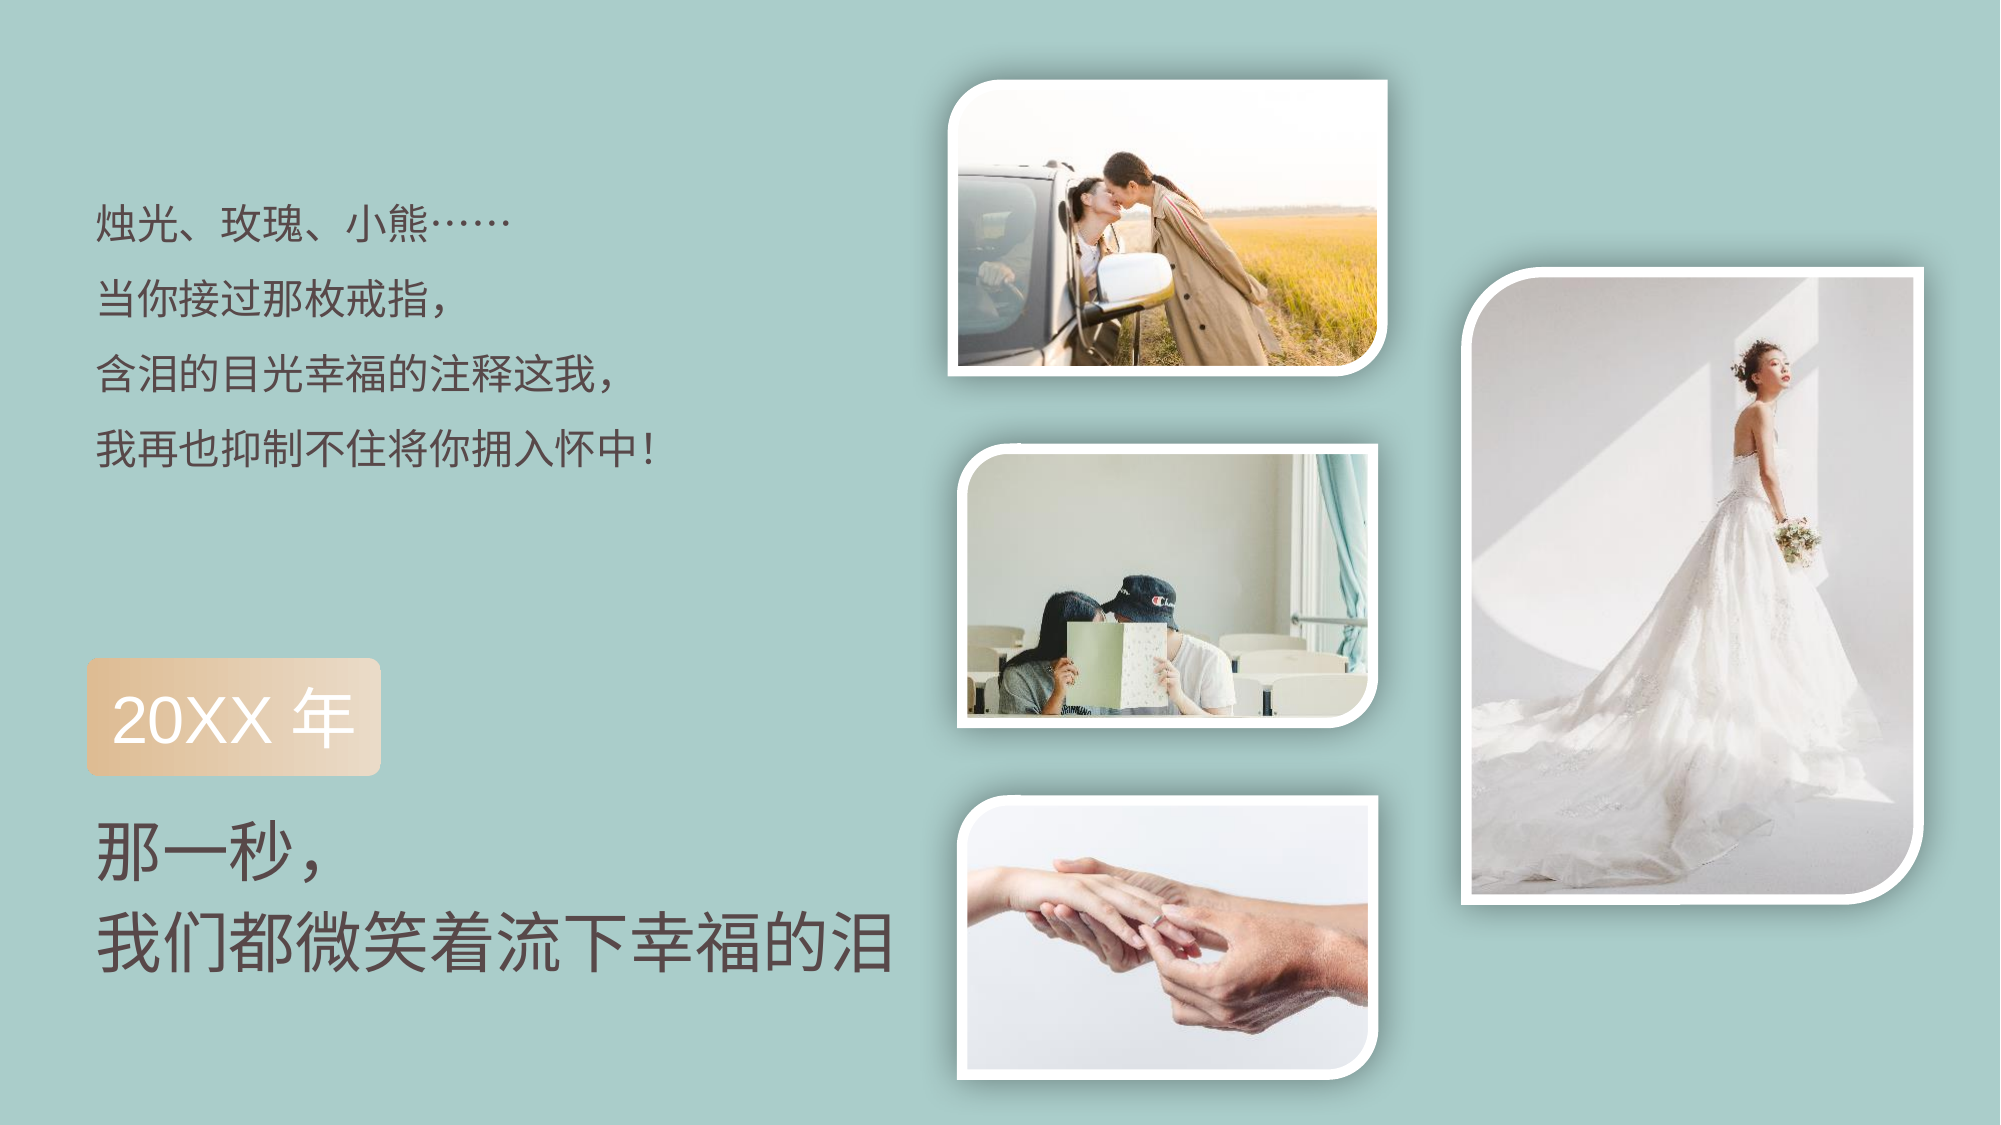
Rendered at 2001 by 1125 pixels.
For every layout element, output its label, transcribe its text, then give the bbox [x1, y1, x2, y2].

picture [1466, 272, 1919, 900]
text_box 20XX年 [85, 657, 382, 777]
picture [962, 800, 1374, 1075]
text_box 那一秒， [80, 802, 345, 897]
picture [952, 84, 1383, 372]
text_box 烛光、玫瑰、小熊…… 当你接过那枚戒指， 含泪的目光幸福的注释这我， 我再也抑制不住将你拥入怀中！ [80, 165, 885, 480]
text_box 我们都微笑着流下幸福的泪 [80, 893, 962, 988]
picture [962, 448, 1373, 723]
